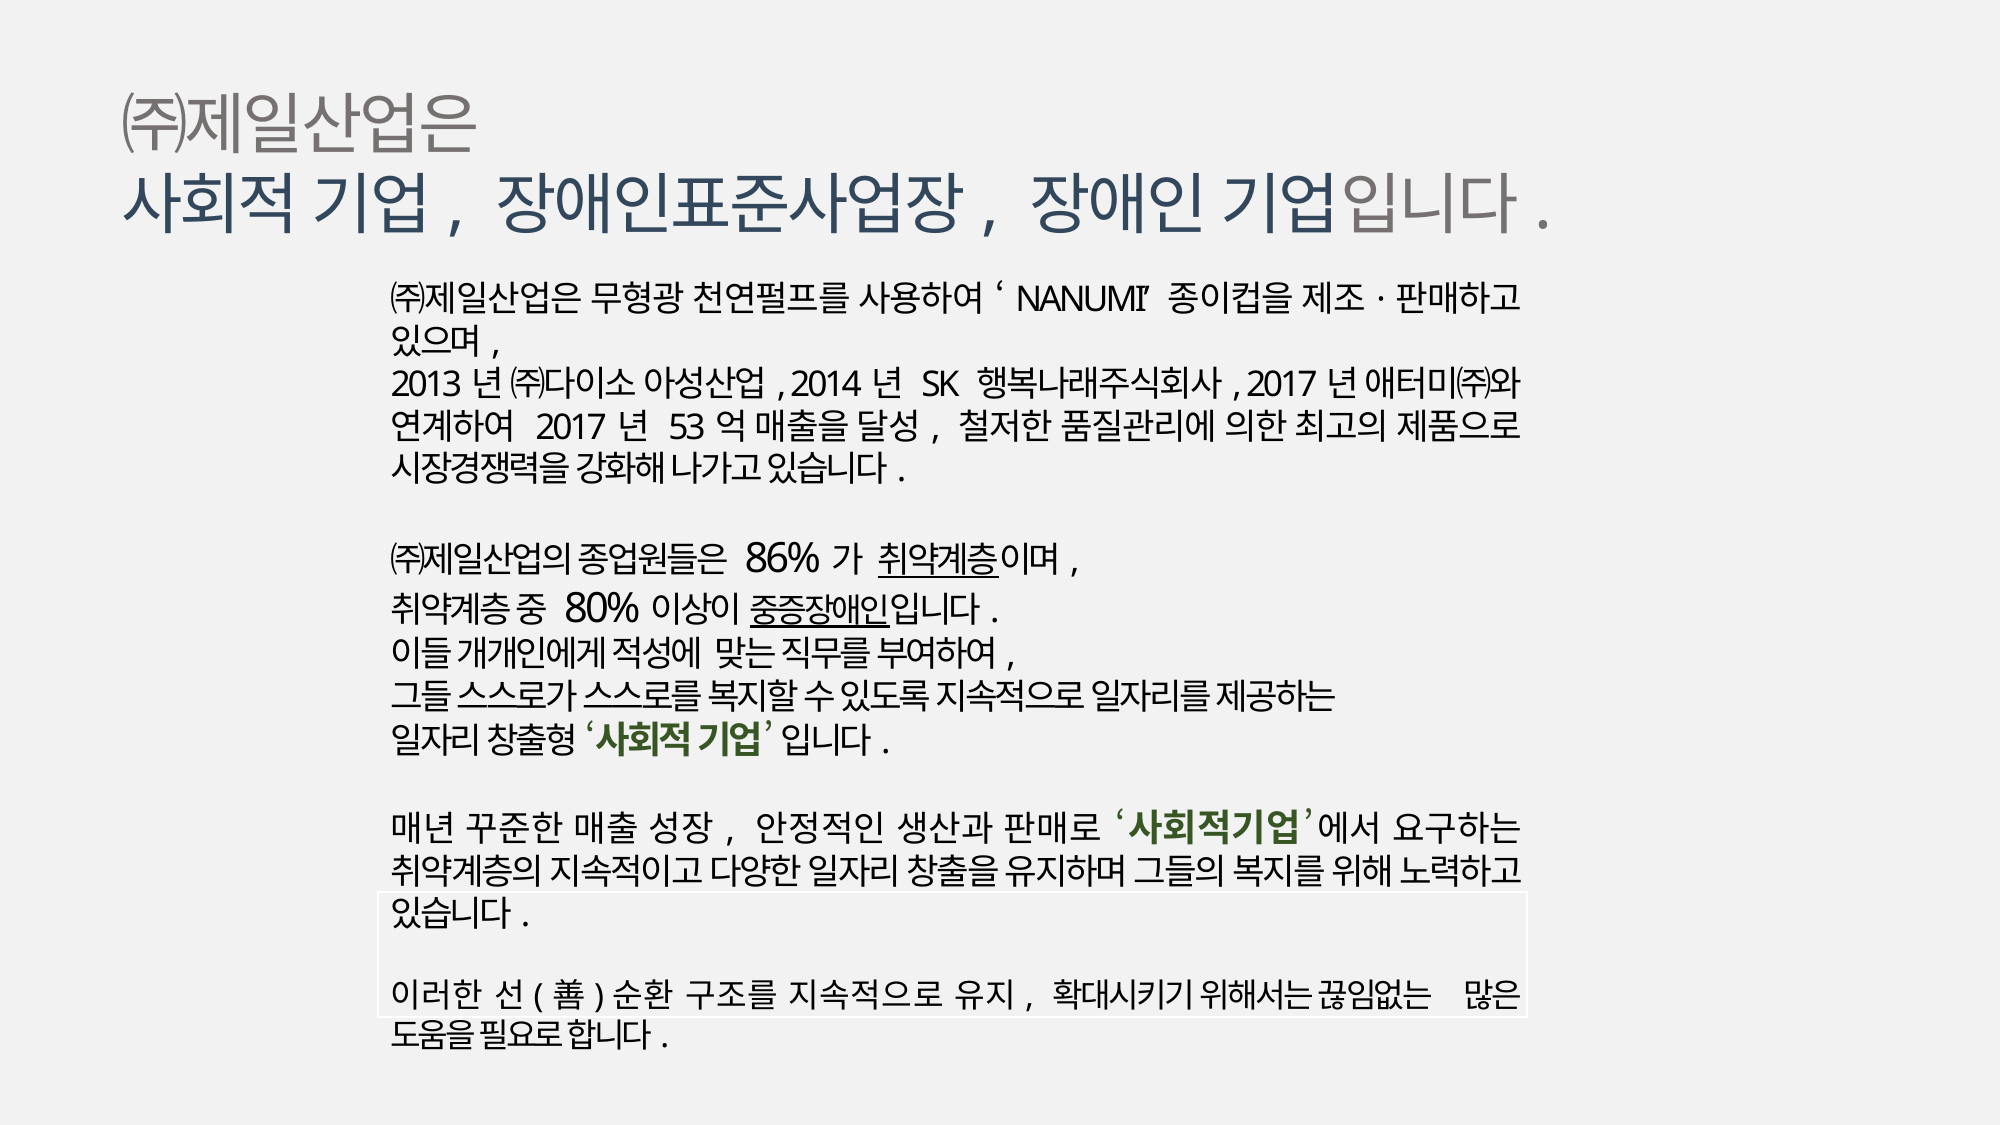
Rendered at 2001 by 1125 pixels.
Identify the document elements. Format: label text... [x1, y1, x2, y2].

text_box ㈜제일산업은 사회적 기업, 장애인표준사업장, 장애인 기업입니다. [106, 74, 1568, 250]
text_box ㈜제일산업은 무형광 천연펄프를 사용하여 ‘NANUMI’ 종이컵을 제조·판매하고 있으며, 2013년 ㈜다이소 아성산업, 2014년 SK 행복나래주식회사, 2017년 애터미㈜와 연계하여 2017년 53억 매출을 달성, 철저한 품질관리에 의한 최고의 제품으로 시장경쟁력을 강화해 나가고 있습니다. ㈜제일산업의 종업원들은 86%가 취약계층이며, 취약계층 중 80%이상이 중증장애인입니다. 이들 개개인에게 적성에 맞는 직무를 부여하여, 그들 스스로가 스스로를 복지할 수 있도록 지속적으로 일자리를 제공하는 일자리 창출형 ‘사회적 기업’ 입니다. 매년 꾸준한 매출 성장, 안정적인 생산과 판매로 ‘사회적기업’에서 요구하는 취약계층의 지속적이고 다양한 일자리 창출을 유지하며 그들의 복지를 위해 노력하고 있습니다. 이러한 선(善)순환 구조를 지속적으로 유지, 확대시키기 위해서는 끊임없는 많은 도움을 필요로 합니다. [375, 268, 1535, 1061]
text_box [377, 891, 1528, 1018]
